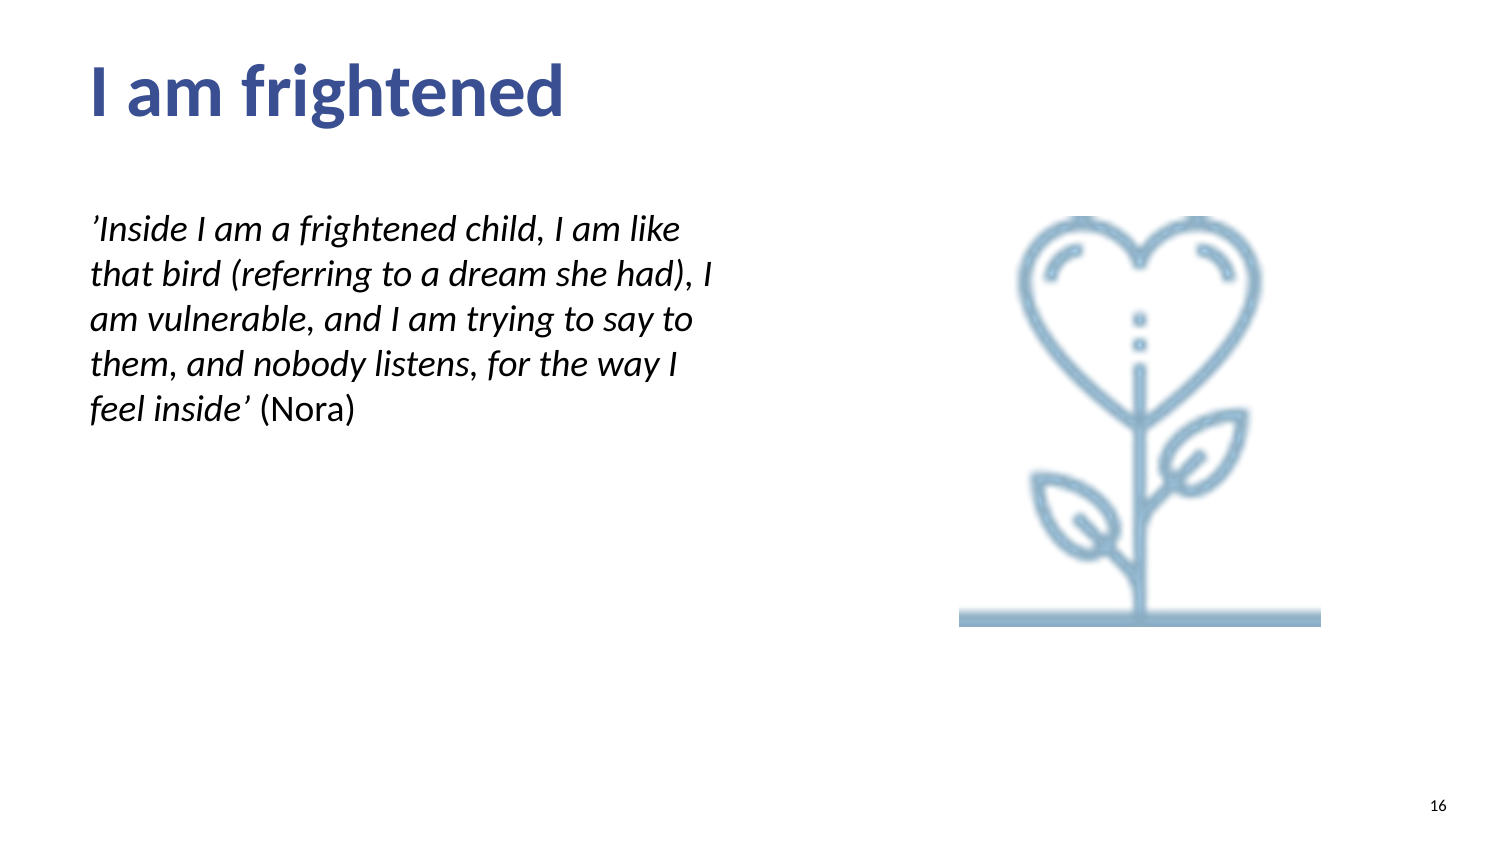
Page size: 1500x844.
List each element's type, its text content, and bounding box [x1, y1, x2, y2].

list ’Inside I am a frightened child, I am like that bird (referring to a dream she had), I am vulnerable, and I am trying to say to them, and nobody listens, for the way I feel inside’ (Nora) [75, 196, 738, 754]
title I am frightened [75, 33, 1425, 175]
picture [958, 216, 1321, 627]
slide_number 16 [1038, 782, 1462, 828]
